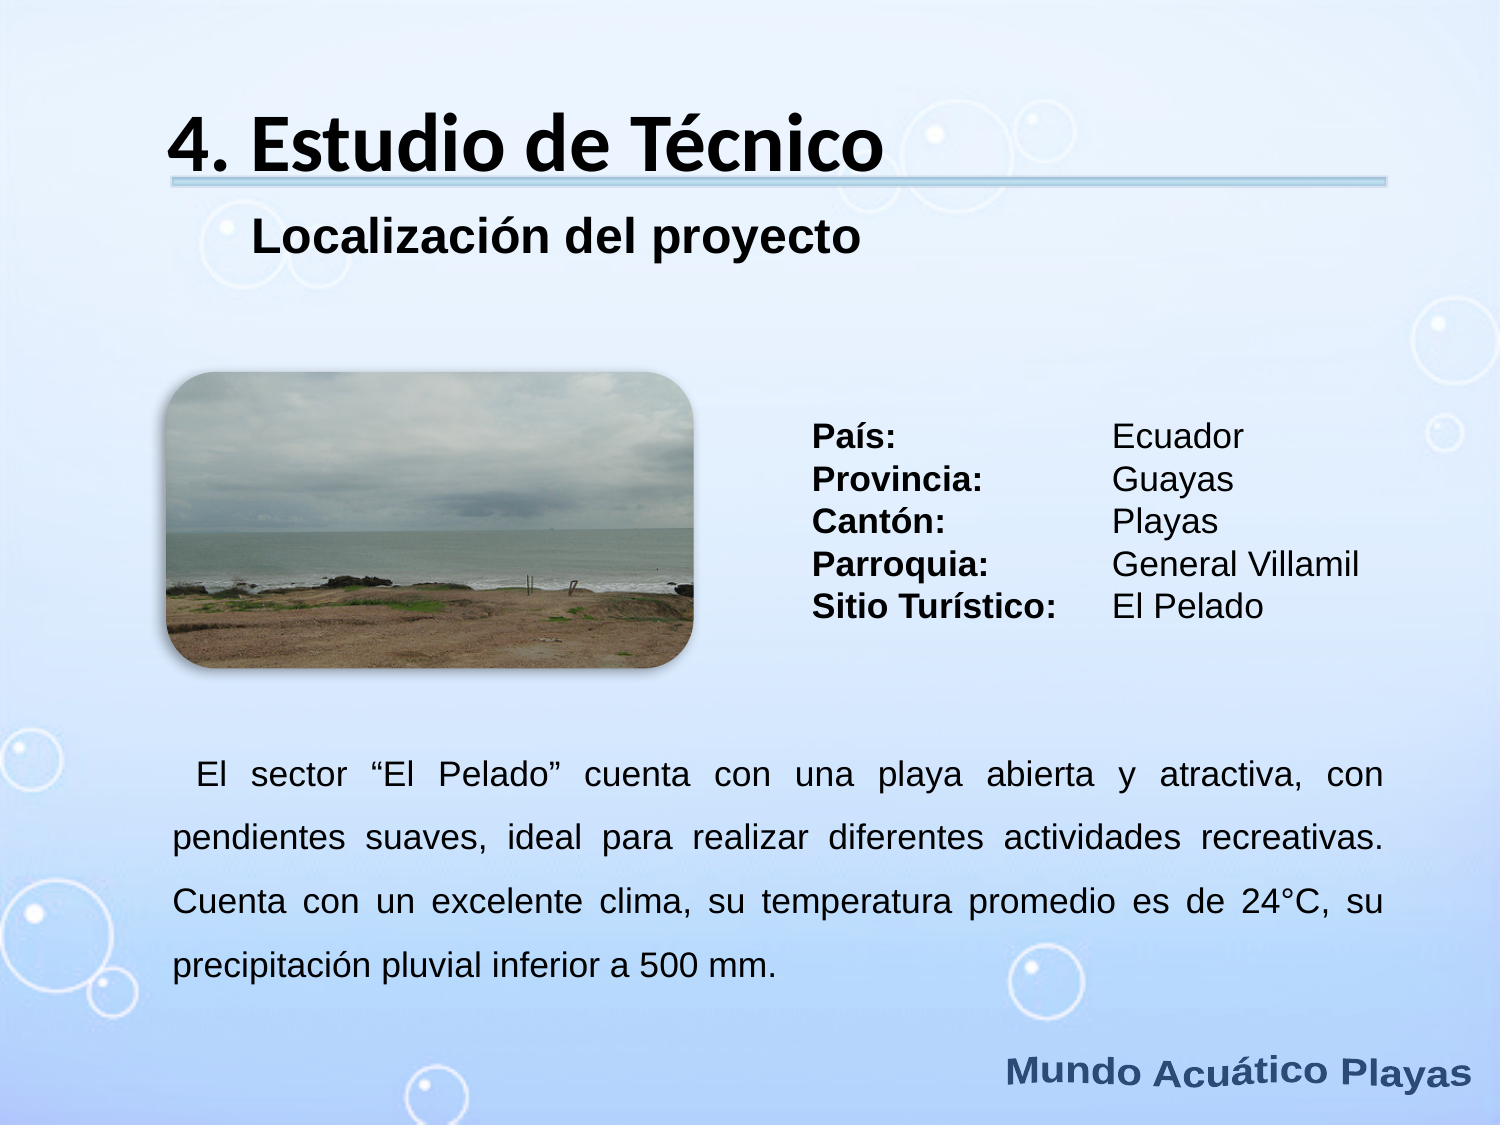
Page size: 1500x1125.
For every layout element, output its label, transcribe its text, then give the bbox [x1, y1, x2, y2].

text_box [1119, 175, 1388, 188]
picture [0, 0, 1500, 1125]
text_box Localización del proyecto [236, 196, 999, 272]
text_box País: Ecuador Provincia: Guayas Cantón: Playas Parroquia: General Villamil Sitio Turístico: El Pelado [797, 405, 1412, 634]
text_box El sector “El Pelado” cuenta con una playa abierta y atractiva, con pendientes suaves, ideal para realizar diferentes actividades recreativas. Cuenta con un excelente clima, su temperatura promedio es de 24°C, su precipitación pluvial inferior a 500 mm. [157, 722, 1400, 1035]
text_box 4. Estudio de Técnico [152, 31, 1119, 196]
